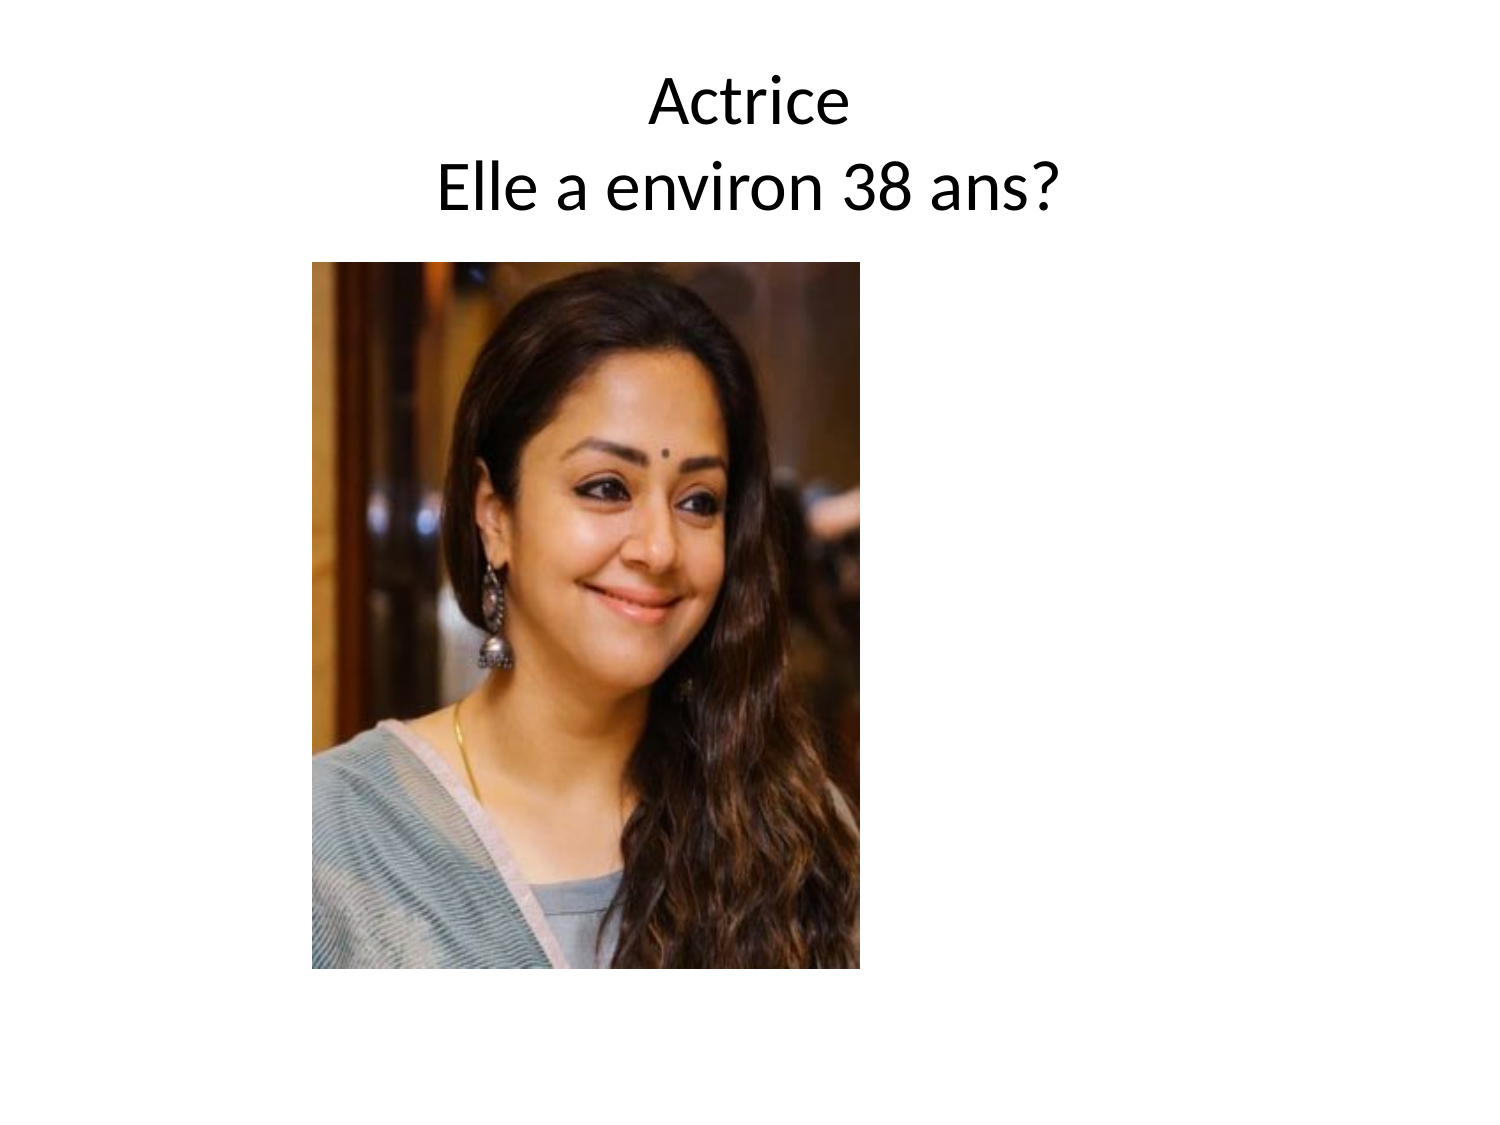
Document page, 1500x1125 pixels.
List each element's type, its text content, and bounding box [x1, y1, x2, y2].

title Actrice Elle a environ 38 ans? [75, 45, 1425, 233]
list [312, 262, 860, 969]
